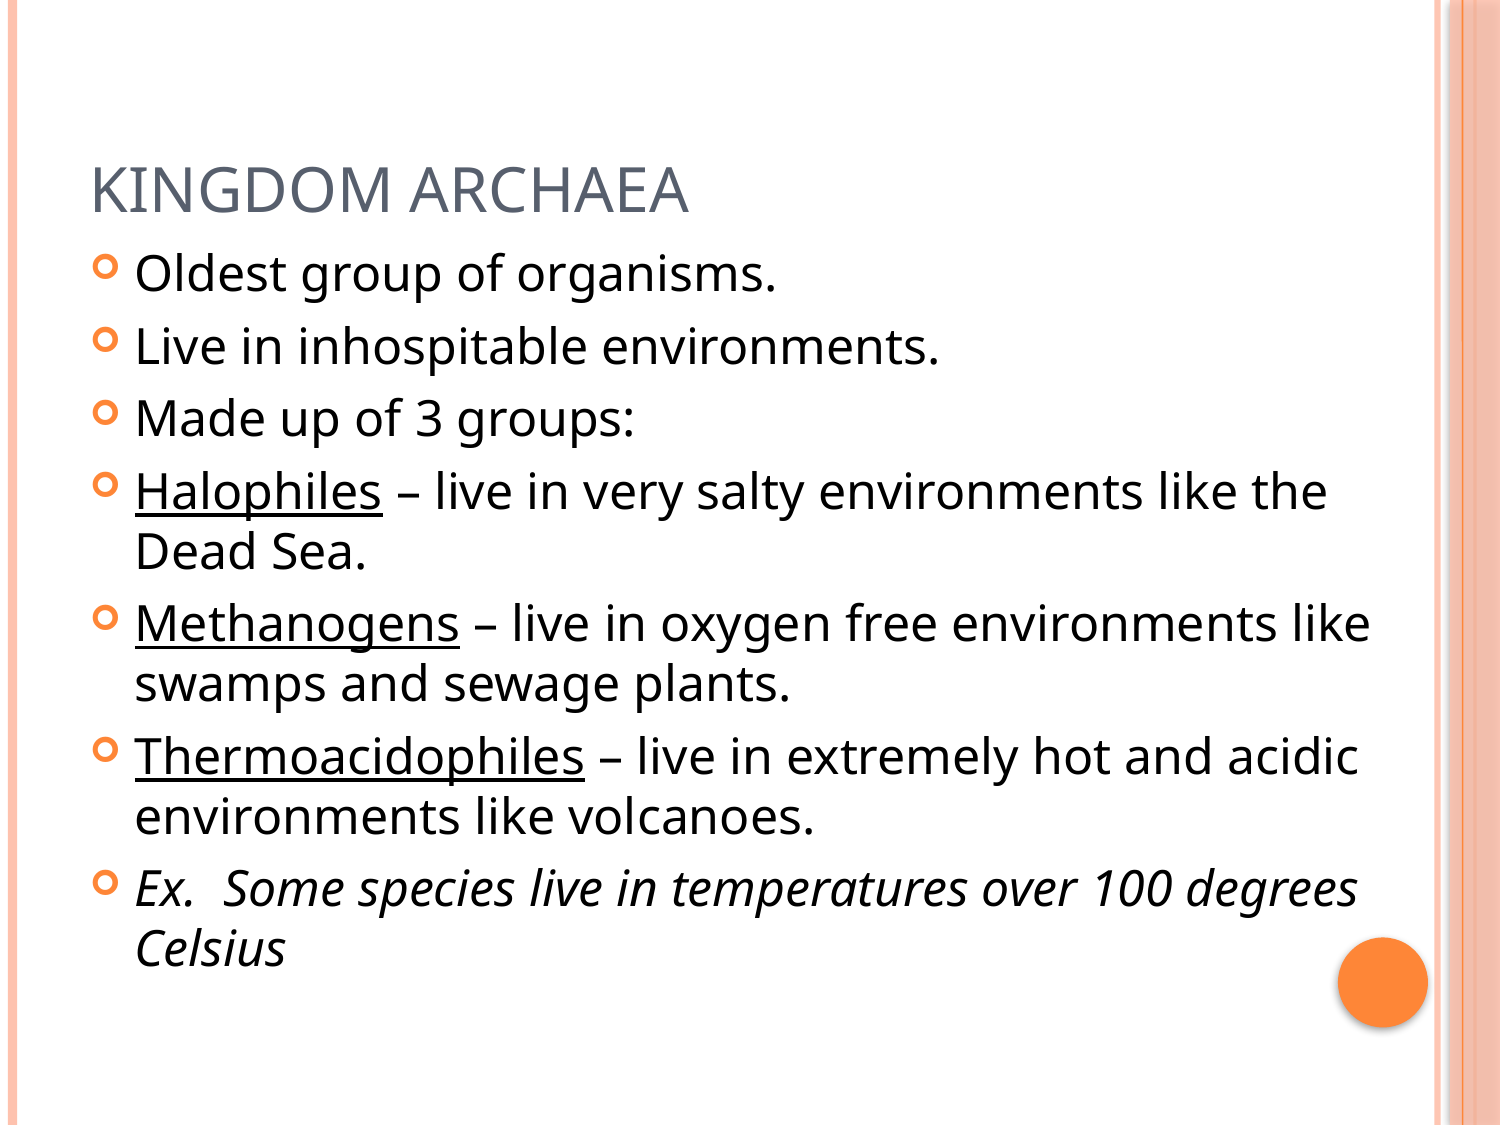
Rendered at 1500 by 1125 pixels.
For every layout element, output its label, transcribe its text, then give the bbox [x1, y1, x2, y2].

title Kingdom Archaea [75, 45, 1300, 233]
list Oldest group of organisms. Live in inhospitable environments. Made up of 3 groups: Halophiles – live in very salty environments like the Dead Sea. Methanogens – live in oxygen free environments like swamps and sewage plants. Thermoacidophiles – live in extremely hot and acidic environments like volcanoes. Ex. Some species live in temperatures over 100 degrees Celsius [75, 234, 1425, 1102]
